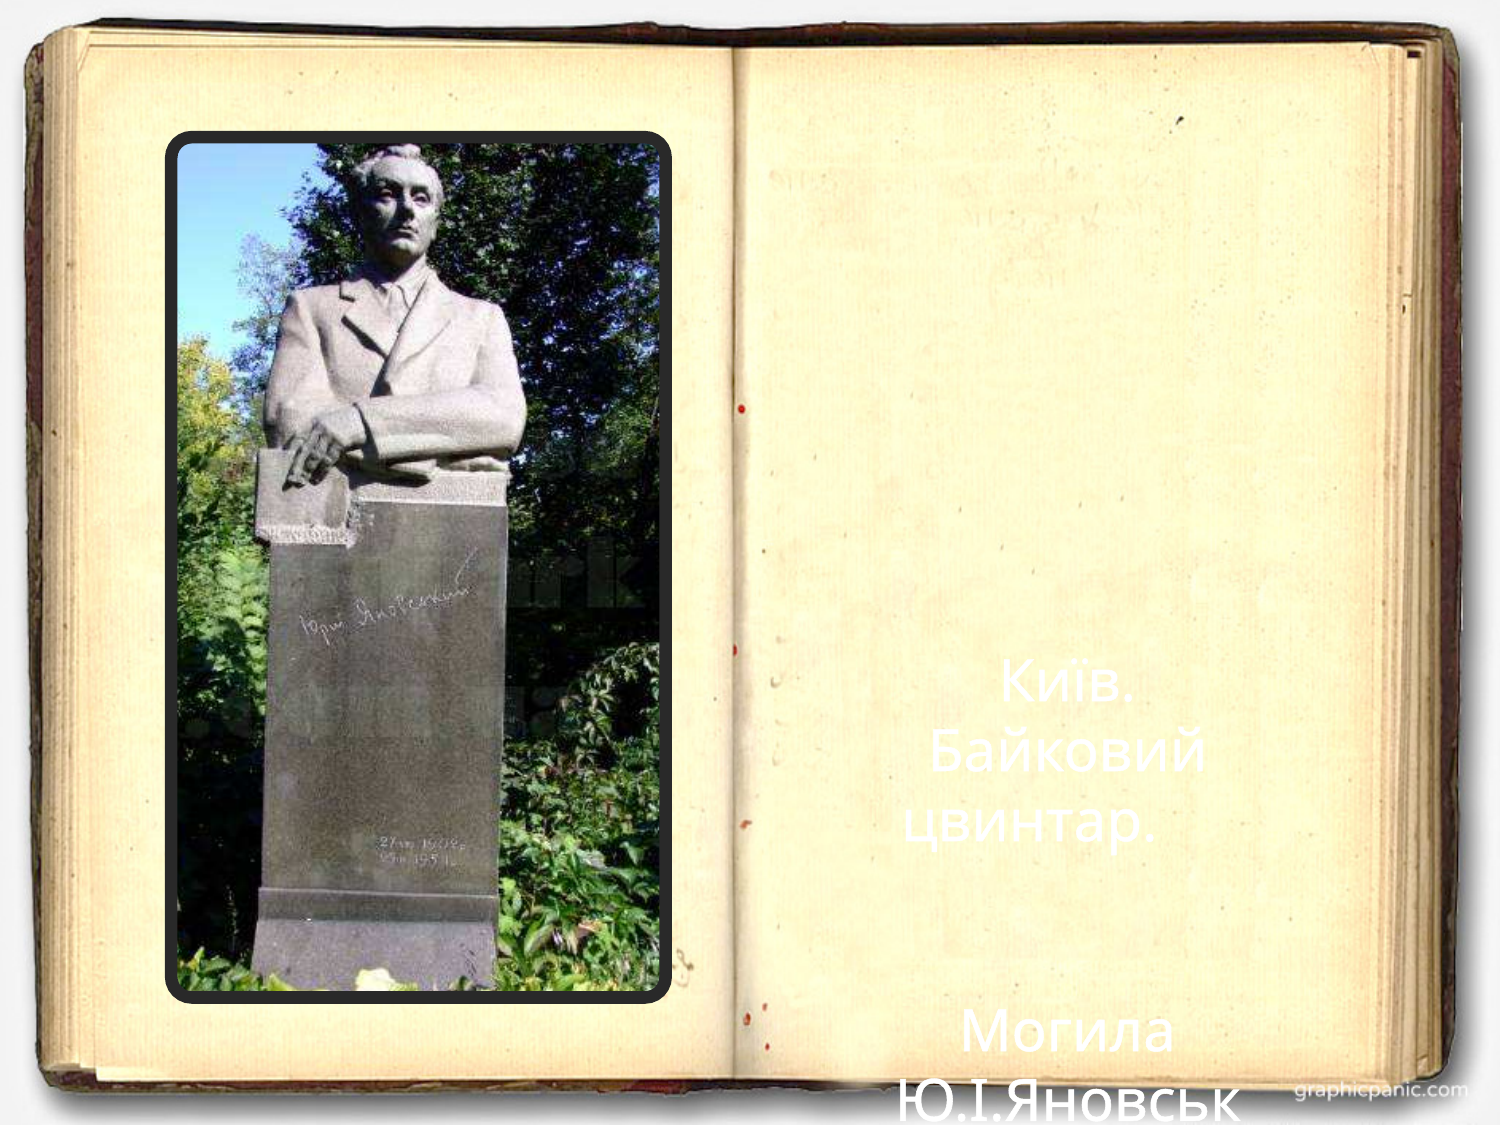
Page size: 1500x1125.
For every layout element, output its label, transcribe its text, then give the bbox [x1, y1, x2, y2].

text_box Київ. Байковий цвинтар. Могила Ю.І.Яновського [879, 635, 1255, 1125]
picture [0, 0, 1500, 1125]
